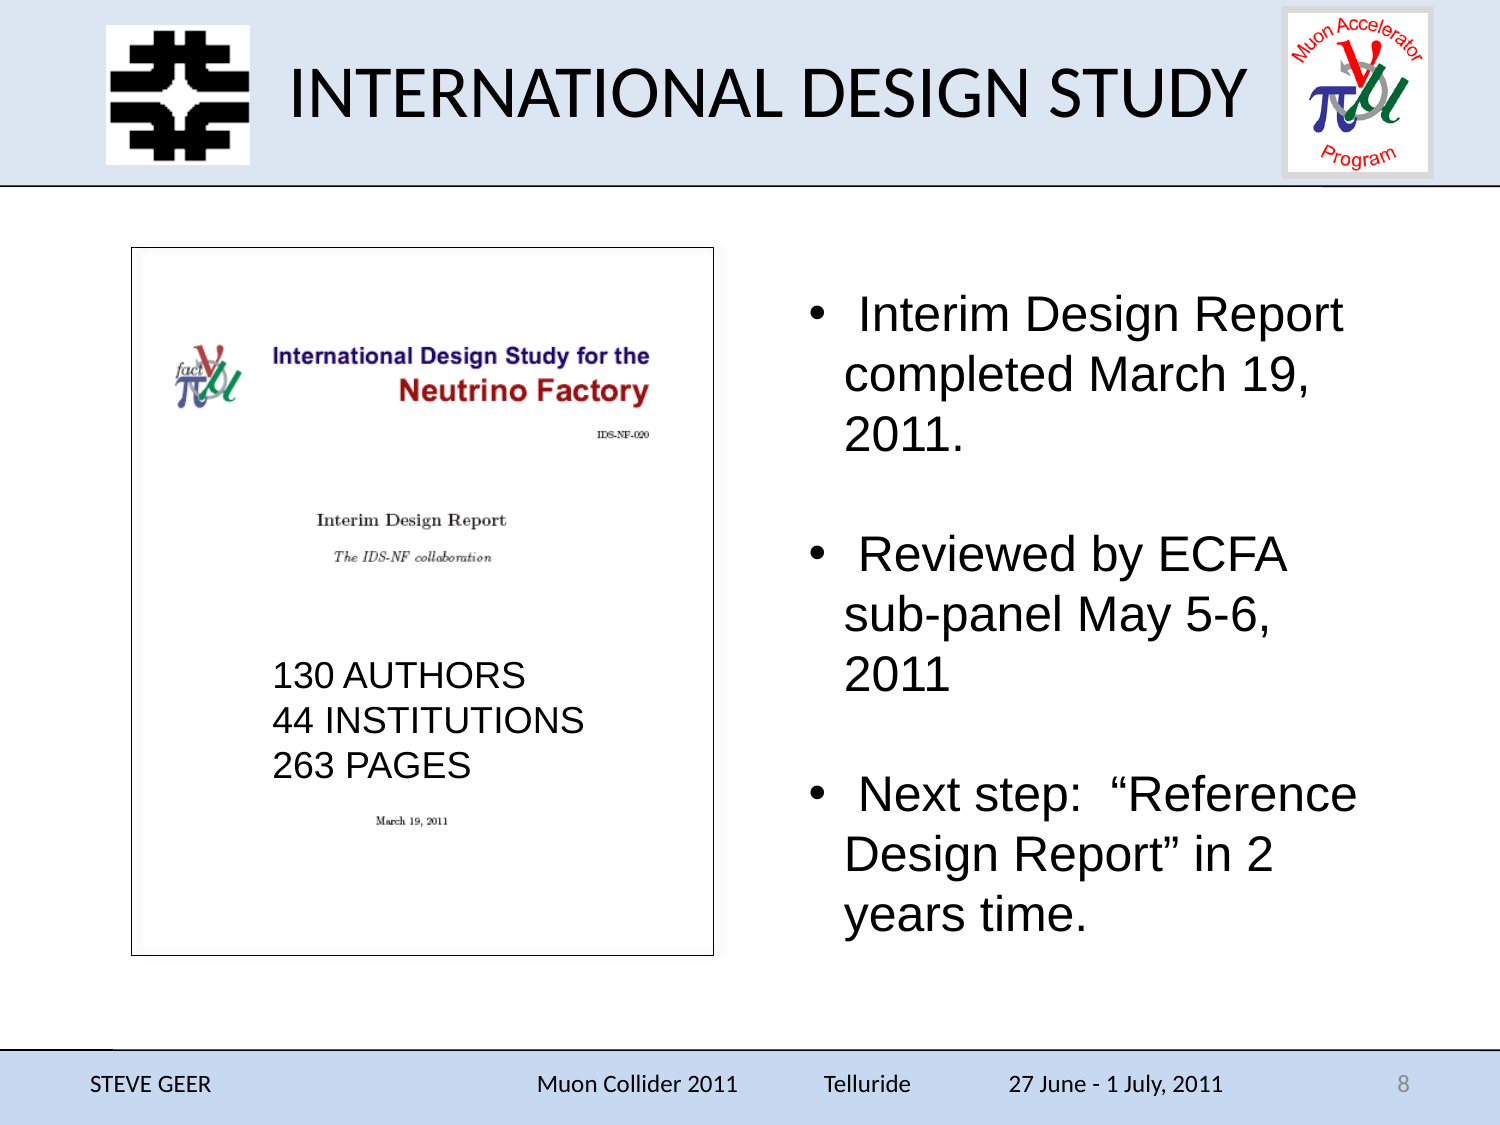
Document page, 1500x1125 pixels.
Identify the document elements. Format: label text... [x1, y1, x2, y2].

text_box Interim Design Report completed March 19, 2011. Reviewed by ECFA sub-panel May 5-6, 2011 Next step: “Reference Design Report” in 2 years time. [793, 274, 1383, 950]
text_box [129, 245, 715, 957]
slide_number 8 [1325, 1052, 1425, 1113]
picture [121, 329, 700, 1010]
picture [1288, 13, 1428, 172]
footer Muon Collider 2011 Telluride 27 June - 1 July, 2011 [474, 1052, 1288, 1113]
title INTERNATIONAL DESIGN STUDY [249, 0, 1288, 176]
slide_number STEVE GEER [75, 1052, 425, 1113]
